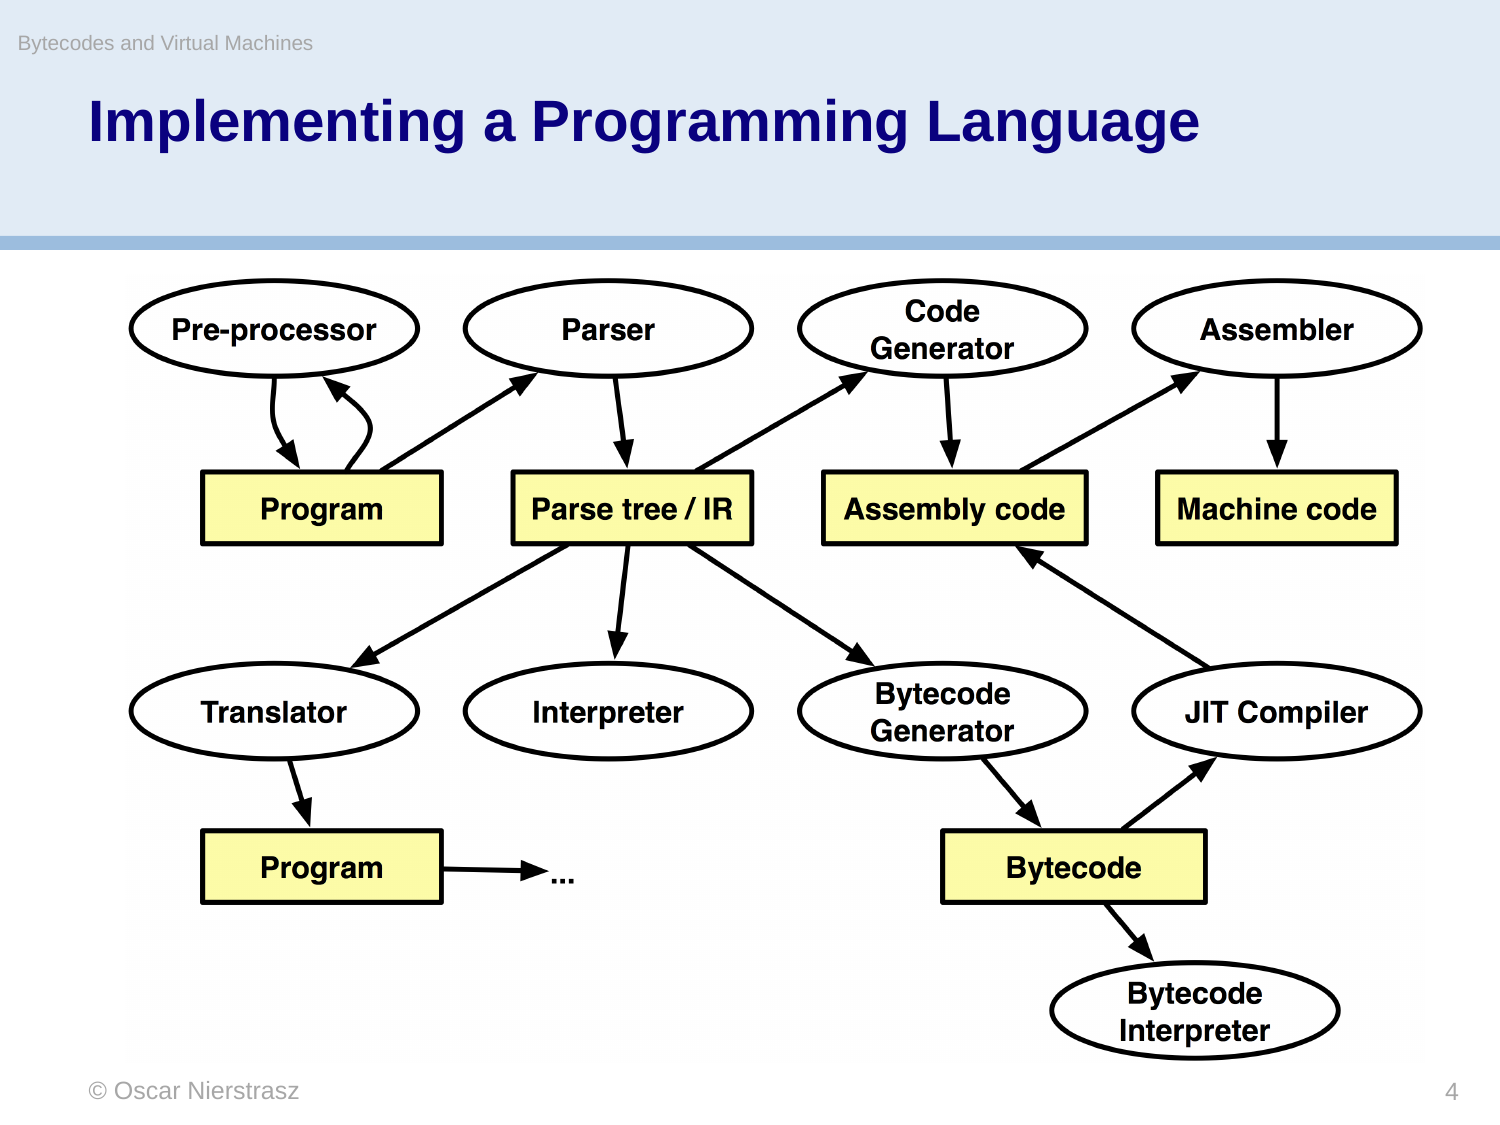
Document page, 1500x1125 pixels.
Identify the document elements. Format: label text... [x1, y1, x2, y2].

title Implementing a Programming Language [88, 90, 1413, 226]
slide_number 4 [1237, 1074, 1460, 1105]
footer Bytecodes and Virtual Machines [17, 29, 904, 72]
picture [124, 274, 1425, 1063]
slide_number © Oscar Nierstrasz [88, 1073, 715, 1104]
